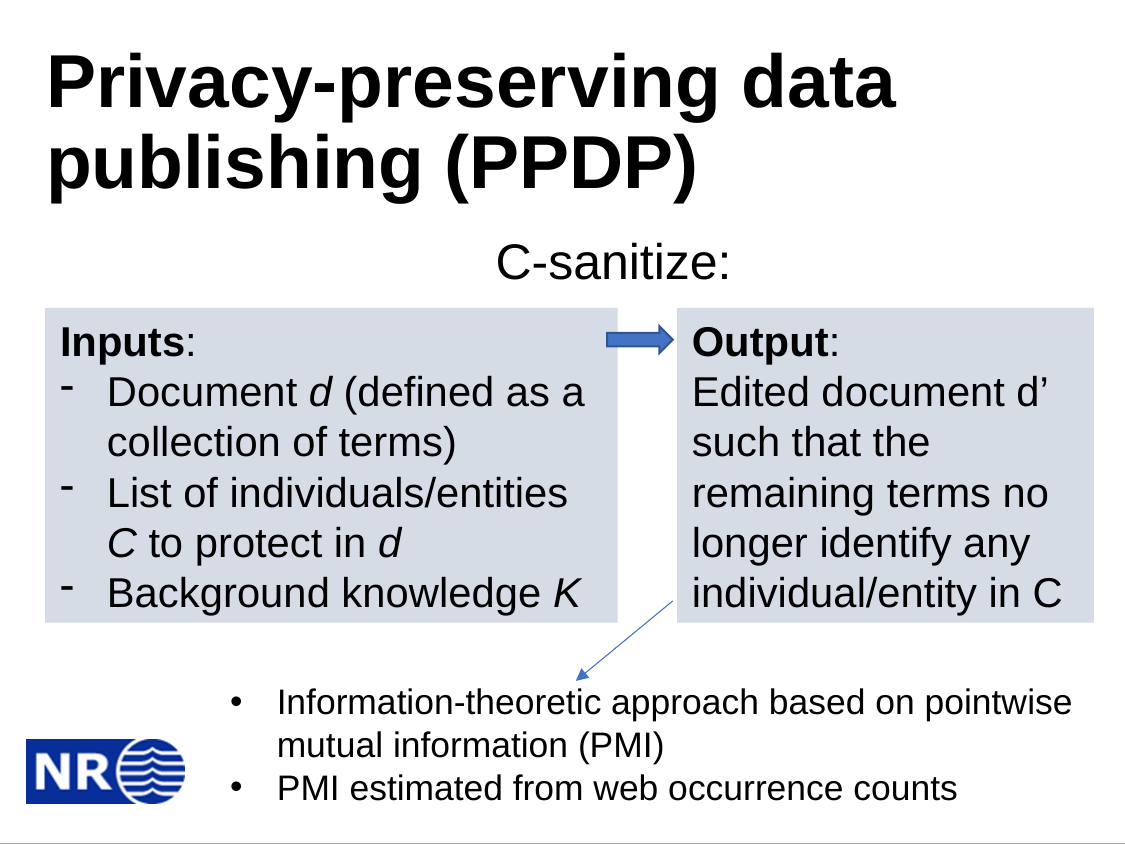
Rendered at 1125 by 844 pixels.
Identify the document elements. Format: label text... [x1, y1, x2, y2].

picture [26, 739, 185, 804]
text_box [575, 600, 673, 681]
text_box Information-theoretic approach based on pointwise mutual information (PMI) PMI estimated from web occurrence counts [215, 672, 1105, 815]
title Privacy-preserving data publishing (PPDP) [30, 87, 1094, 212]
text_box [16, 222, 1094, 653]
